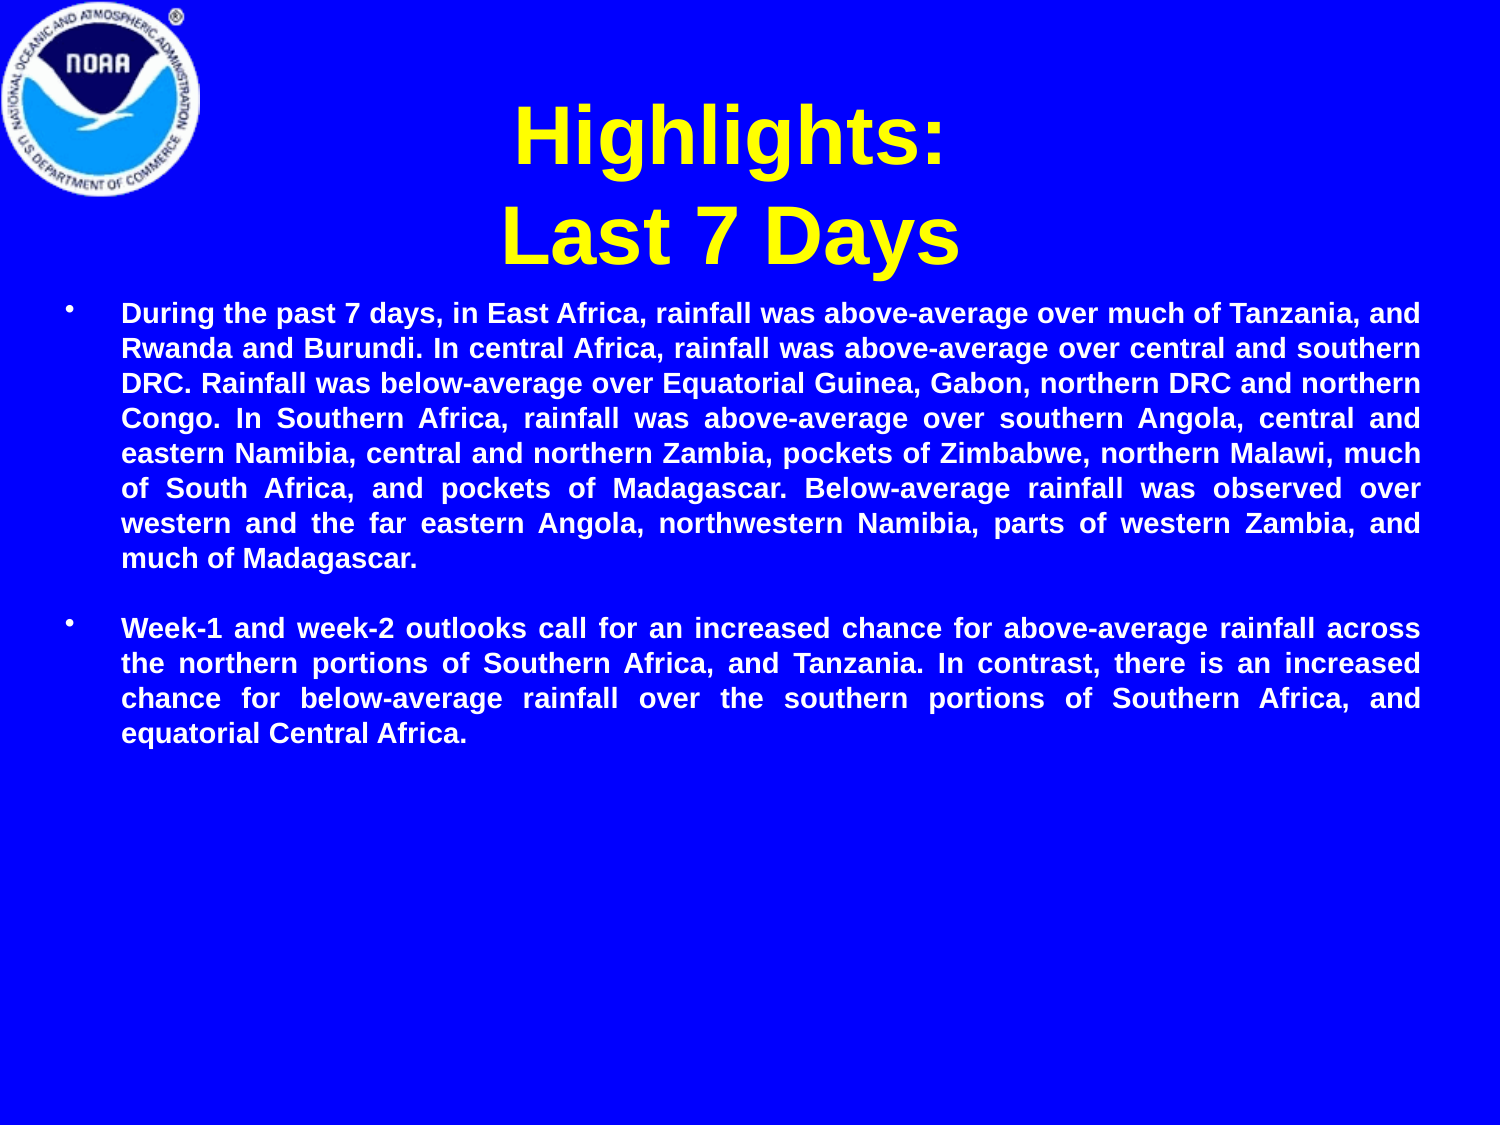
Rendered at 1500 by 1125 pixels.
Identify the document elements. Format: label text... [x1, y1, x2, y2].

picture [0, 0, 200, 200]
text_box During the past 7 days, in East Africa, rainfall was above-average over much of Tanzania, and Rwanda and Burundi. In central Africa, rainfall was above-average over central and southern DRC. Rainfall was below-average over Equatorial Guinea, Gabon, northern DRC and northern Congo. In Southern Africa, rainfall was above-average over southern Angola, central and eastern Namibia, central and northern Zambia, pockets of Zimbabwe, northern Malawi, much of South Africa, and pockets of Madagascar. Below-average rainfall was observed over western and the far eastern Angola, northwestern Namibia, parts of western Zambia, and much of Madagascar. Week-1 and week-2 outlooks call for an increased chance for above-average rainfall across the northern portions of Southern Africa, and Tanzania. In contrast, there is an increased chance for below-average rainfall over the southern portions of Southern Africa, and equatorial Central Africa. [50, 287, 1438, 1100]
title Highlights: Last 7 Days [137, 87, 1326, 276]
